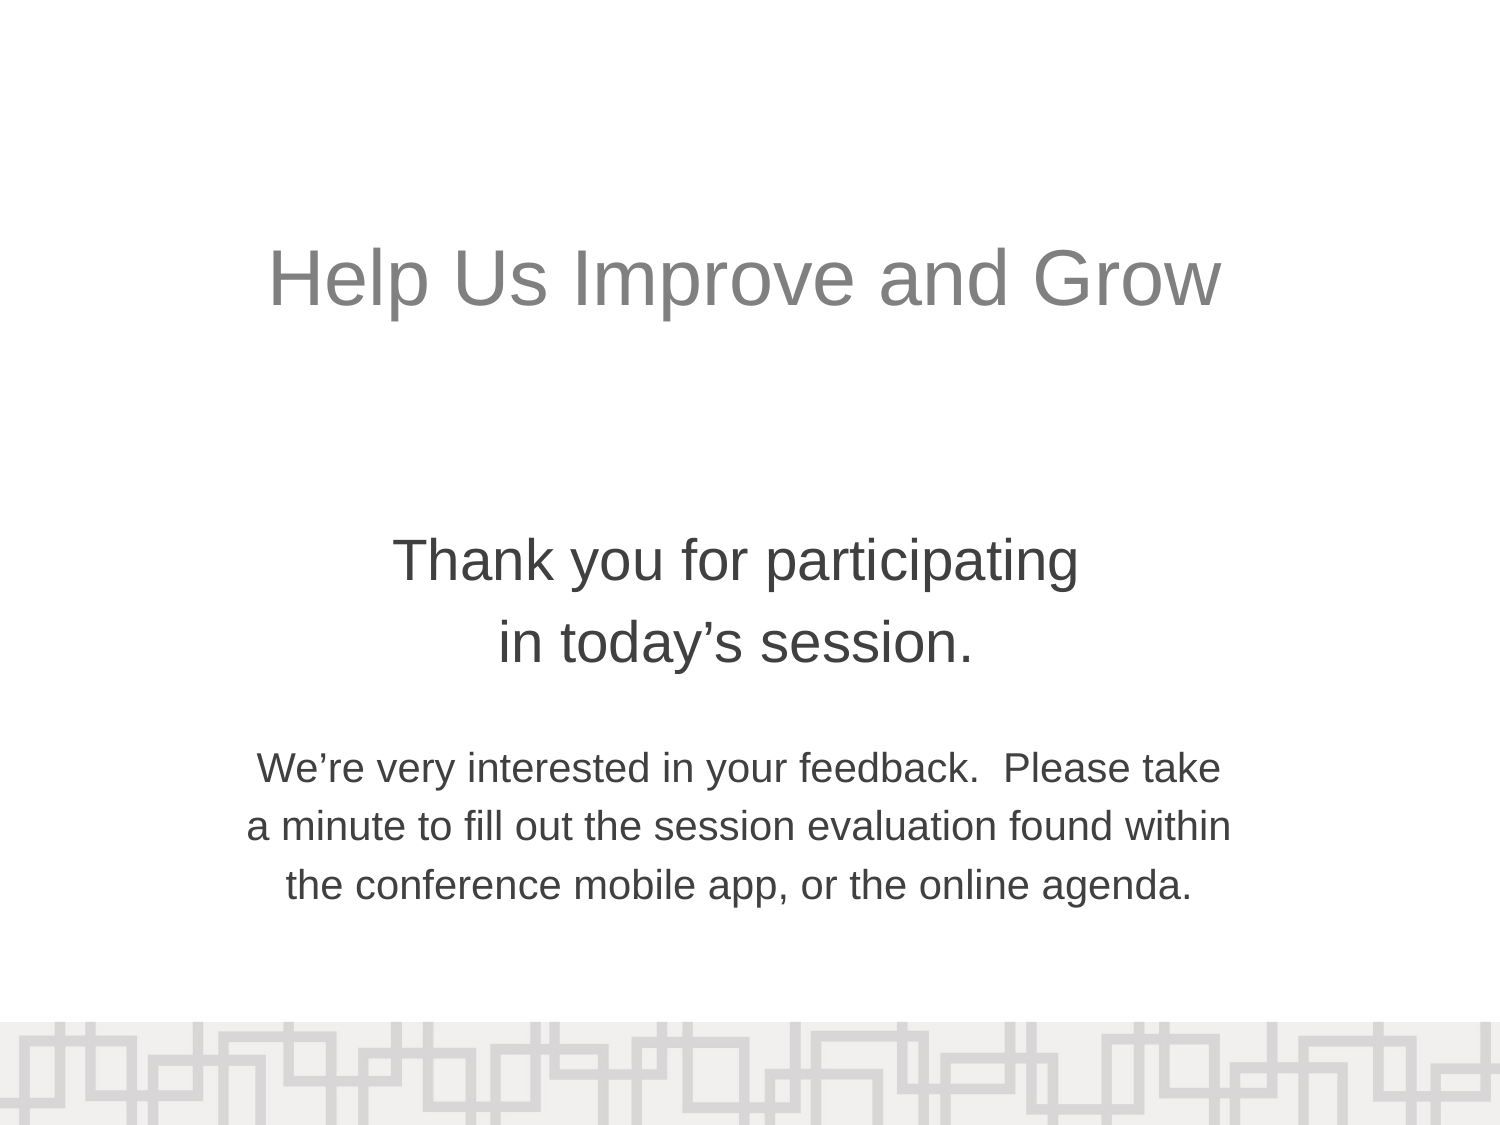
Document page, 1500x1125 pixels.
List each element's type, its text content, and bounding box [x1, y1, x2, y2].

picture [0, 0, 1500, 1125]
text_box Help Us Improve and Grow [132, 219, 1358, 357]
text_box Thank you for participating in today’s session. We’re very interested in your feedback. Please take a minute to fill out the session evaluation found within the conference mobile app, or the online agenda. [182, 394, 1308, 983]
